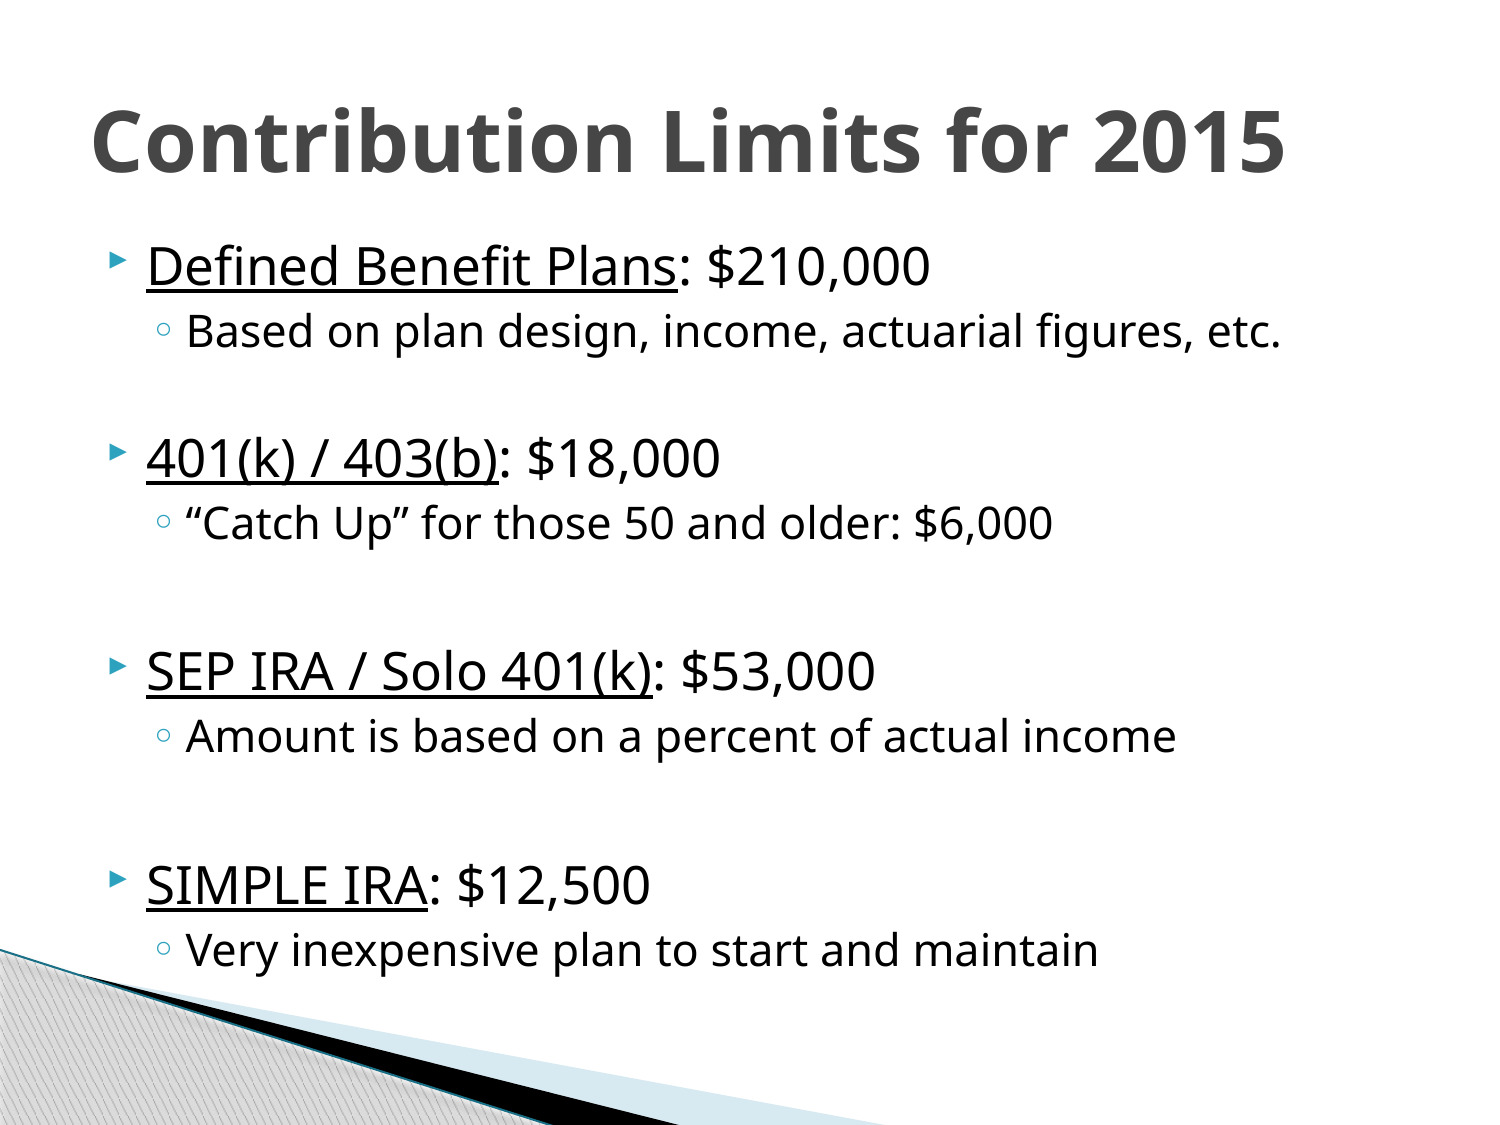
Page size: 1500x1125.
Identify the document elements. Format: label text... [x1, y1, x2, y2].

list Defined Benefit Plans: $210,000 Based on plan design, income, actuarial figures, etc. 401(k) / 403(b): $18,000 “Catch Up” for those 50 and older: $6,000 SEP IRA / Solo 401(k): $53,000 Amount is based on a percent of actual income SIMPLE IRA: $12,500 Very inexpensive plan to start and maintain [75, 233, 1425, 986]
title Contribution Limits for 2015 [75, 45, 1425, 233]
